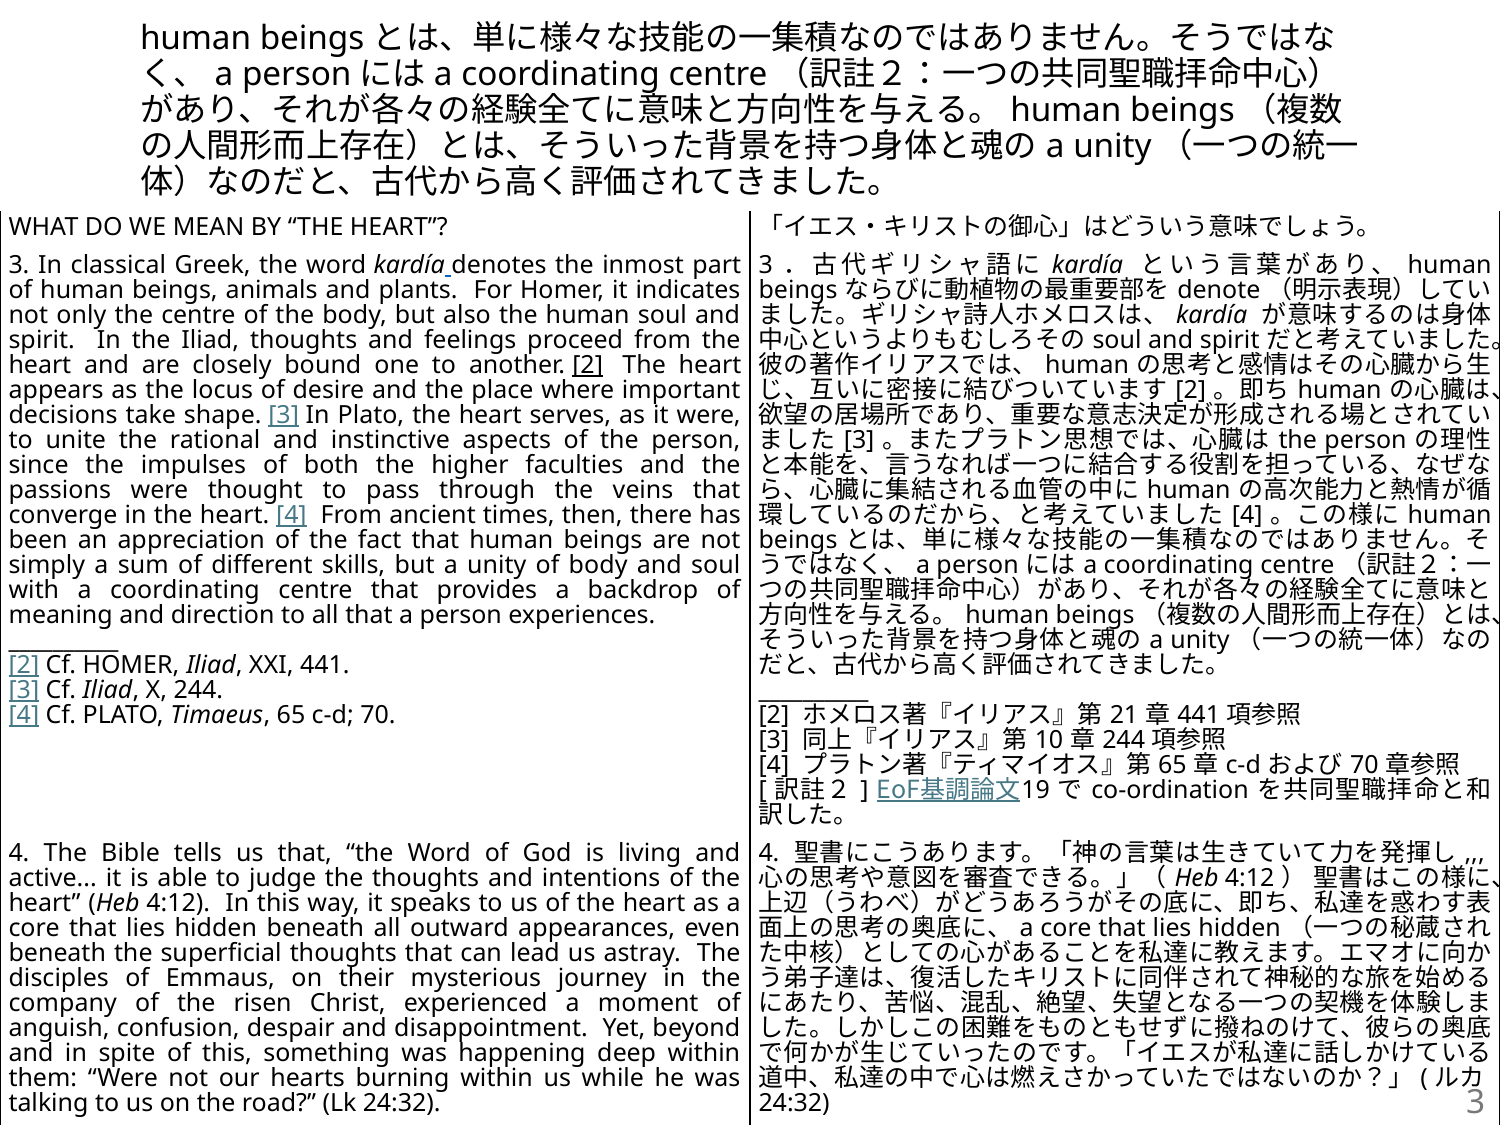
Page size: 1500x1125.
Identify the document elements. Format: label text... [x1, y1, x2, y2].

table_cell 4. 聖書にこうあります。「神の言葉は生きていて力を発揮し,,,心の思考や意図を審査できる。」（Heb 4:12） 聖書はこの様に、上辺（うわべ）がどうあろうがその底に、即ち、私達を惑わす表面上の思考の奥底に、a core that lies hidden（一つの秘蔵された中核）としての心があることを私達に教えます。エマオに向かう弟子達は、復活したキリストに同伴されて神秘的な旅を始めるにあたり、苦悩、混乱、絶望、失望となる一つの契機を体験しました。しかしこの困難をものともせずに撥ねのけて、彼らの奥底で何かが生じていったのです。「イエスが私達に話しかけている道中、私達の中で心は燃えさかっていたではないのか？」(ルカ24:32) [751, 837, 1499, 1125]
table_cell 3. In classical Greek, the word kardía denotes the inmost part of human beings, animals and plants. For Homer, it indicates not only the centre of the body, but also the human soul and spirit. In the Iliad, thoughts and feelings proceed from the heart and are closely bound one to another. [2] The heart appears as the locus of desire and the place where important decisions take shape. [3] In Plato, the heart serves, as it were, to unite the rational and instinctive aspects of the person, since the impulses of both the higher faculties and the passions were thought to pass through the veins that converge in the heart. [4] From ancient times, then, there has been an appreciation of the fact that human beings are not simply a sum of different skills, but a unity of body and soul with a coordinating centre that provides a backdrop of meaning and direction to all that a person experiences. __________ [2] Cf. HOMER, Iliad, XXI, 441. [3] Cf. Iliad, X, 244. [4] Cf. PLATO, Timaeus, 65 c-d; 70. [1, 249, 749, 837]
table_cell 3．古代ギリシャ語にkardía という言葉があり、human beingsならびに動植物の最重要部をdenote（明示表現）していました。ギリシャ詩人ホメロスは、kardía が意味するのは身体中心というよりもむしろそのsoul and spiritだと考えていました。彼の著作イリアスでは、humanの思考と感情はその心臓から生じ、互いに密接に結びついています[2]。即ちhumanの心臓は、欲望の居場所であり、重要な意志決定が形成される場とされていました[3]。またプラトン思想では、心臓はthe personの理性と本能を、言うなれば一つに結合する役割を担っている、なぜなら、心臓に集結される血管の中にhumanの高次能力と熱情が循環しているのだから、と考えていました[4]。この様にhuman beingsとは、単に様々な技能の一集積なのではありません。そうではなく、a personにはa coordinating centre（訳註２：一つの共同聖職拝命中心）があり、それが各々の経験全てに意味と方向性を与える。human beings（複数の人間形而上存在）とは、そういった背景を持つ身体と魂のa unity（一つの統一体）なのだと、古代から高く評価されてきました。 __________ [2] ホメロス著『イリアス』第21章441項参照 [3] 同上『イリアス』第10章244項参照 [4] プラトン著『ティマイオス』第65章c-dおよび70章参照 [訳註２]EoF基調論文19でco-ordinationを共同聖職拝命と和訳した。 [751, 249, 1499, 837]
table_header WHAT DO WE MEAN BY “THE HEART”? [1, 211, 749, 249]
table_cell 4. The Bible tells us that, “the Word of God is living and active... it is able to judge the thoughts and intentions of the heart” (Heb 4:12). In this way, it speaks to us of the heart as a core that lies hidden beneath all outward appearances, even beneath the superficial thoughts that can lead us astray. The disciples of Emmaus, on their mysterious journey in the company of the risen Christ, experienced a moment of anguish, confusion, despair and disappointment. Yet, beyond and in spite of this, something was happening deep within them: “Were not our hearts burning within us while he was talking to us on the road?” (Lk 24:32). [1, 837, 749, 1125]
title human beingsとは、単に様々な技能の一集積なのではありません。そうではなく、a personにはa coordinating centre（訳註２：一つの共同聖職拝命中心）があり、それが各々の経験全てに意味と方向性を与える。human beings（複数の人間形而上存在）とは、そういった背景を持つ身体と魂のa unity（一つの統一体）なのだと、古代から高く評価されてきました。 [125, 80, 1375, 141]
table_header 「イエス・キリストの御心」はどういう意味でしょう。 [751, 211, 1499, 249]
